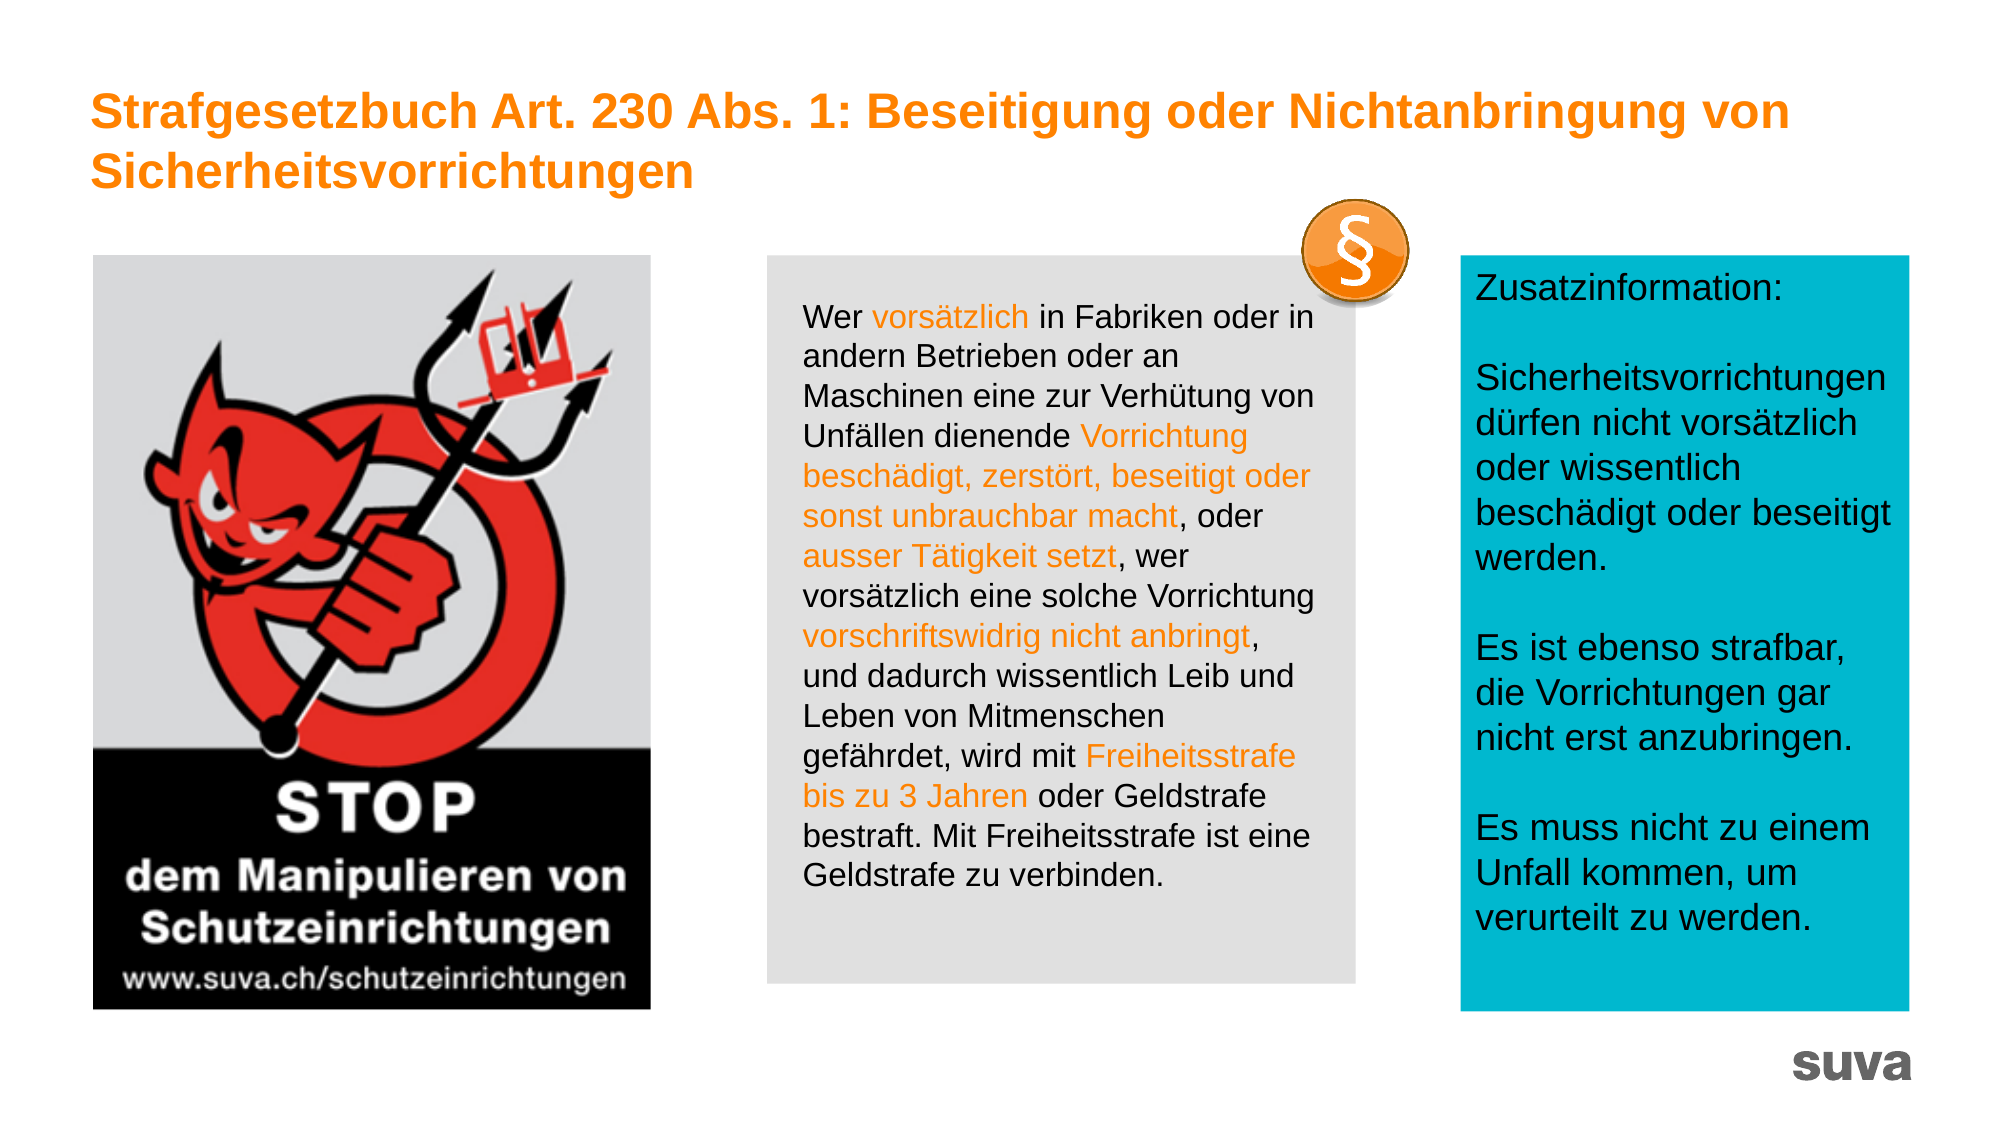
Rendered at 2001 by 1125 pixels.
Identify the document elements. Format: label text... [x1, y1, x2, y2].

picture [1296, 196, 1414, 309]
list Wer vorsätzlich in Fabriken oder in andern Betrieben oder an Maschinen eine zur Verhütung von Unfällen dienende Vorrichtung beschädigt, zerstört, beseitigt oder sonst unbrauchbar macht, oder ausser Tätigkeit setzt, wer vorsätzlich eine solche Vorrichtung vorschriftswidrig nicht anbringt, und dadurch wissentlich Leib und Leben von Mitmenschen gefährdet, wird mit Freiheitsstrafe bis zu 3 Jahren oder Geldstrafe bestraft. Mit Freiheitsstrafe ist eine Geldstrafe zu verbinden. [767, 255, 1356, 984]
text_box Zusatzinformation: Sicherheitsvorrichtungen dürfen nicht vorsätzlich oder wissentlich beschädigt oder beseitigt werden. Es ist ebenso strafbar, die Vorrichtungen gar nicht erst anzubringen. Es muss nicht zu einem Unfall kommen, um verurteilt zu werden. [1460, 254, 1910, 1012]
title Strafgesetzbuch Art. 230 Abs. 1: Beseitigung oder Nichtanbringung von Sicherheitsvorrichtungen [90, 78, 1910, 220]
picture [93, 255, 651, 1012]
